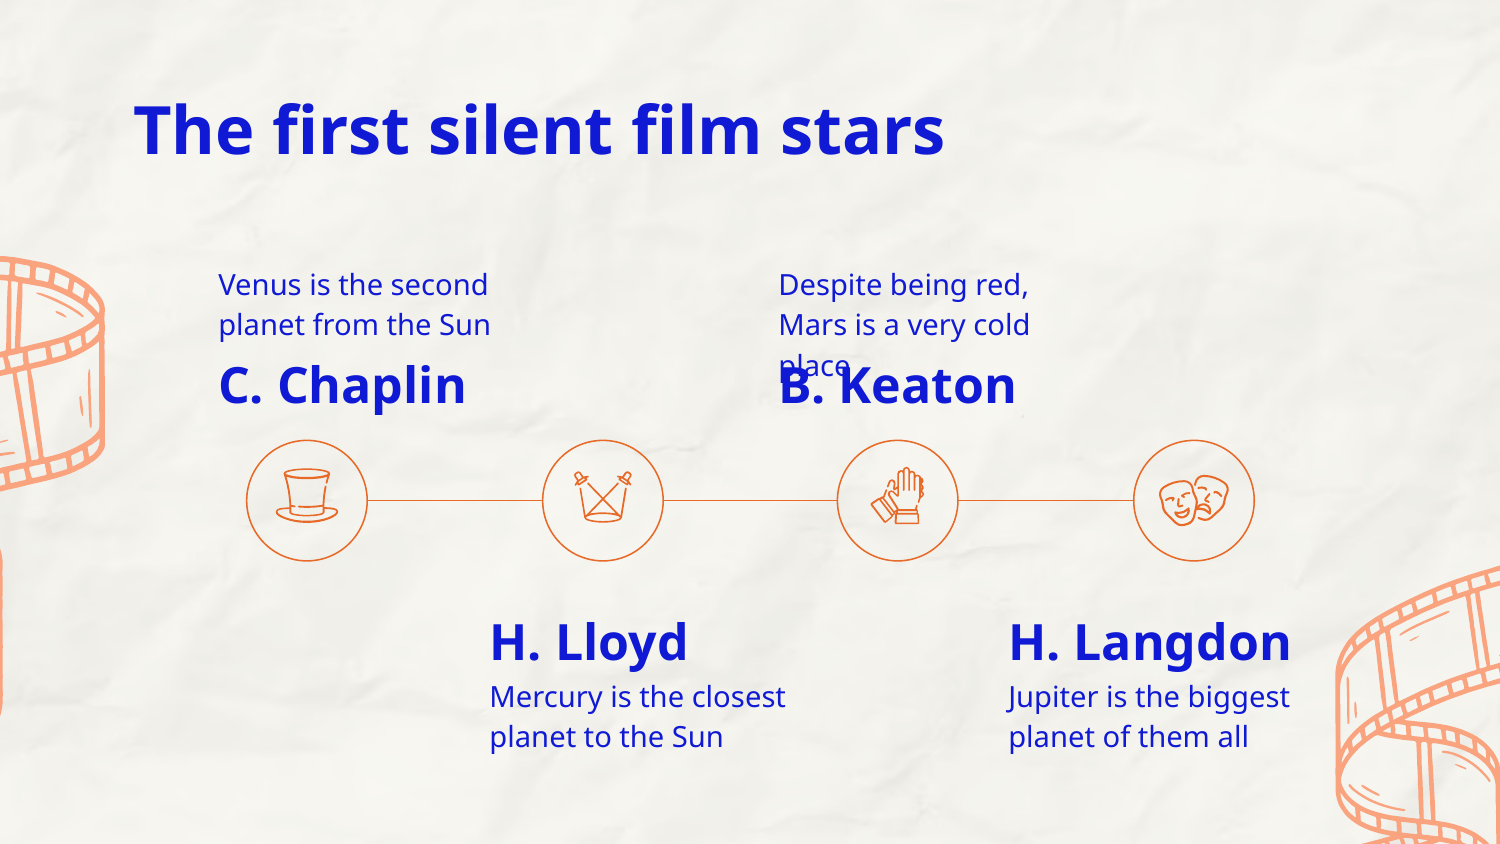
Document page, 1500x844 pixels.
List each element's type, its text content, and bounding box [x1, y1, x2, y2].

text_box [275, 468, 339, 523]
text_box Venus is the second planet from the Sun [203, 246, 555, 340]
text_box [870, 466, 925, 525]
text_box H. Langdon [993, 609, 1345, 658]
text_box [542, 440, 664, 561]
text_box [663, 501, 837, 510]
text_box [958, 501, 1134, 510]
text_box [1157, 474, 1231, 527]
title The first silent film stars [118, 72, 1382, 167]
text_box [1133, 440, 1255, 561]
text_box [837, 440, 958, 561]
text_box C. Chaplin [203, 353, 555, 429]
text_box H. Lloyd [474, 609, 827, 686]
text_box [246, 440, 368, 561]
text_box [367, 501, 542, 510]
text_box Despite being red, Mars is a very cold place [763, 246, 1115, 340]
text_box Jupiter is the biggest planet of them all [993, 658, 1345, 753]
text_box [573, 471, 633, 523]
text_box B. Keaton [763, 353, 1115, 429]
text_box Mercury is the closest planet to the Sun [474, 658, 826, 753]
